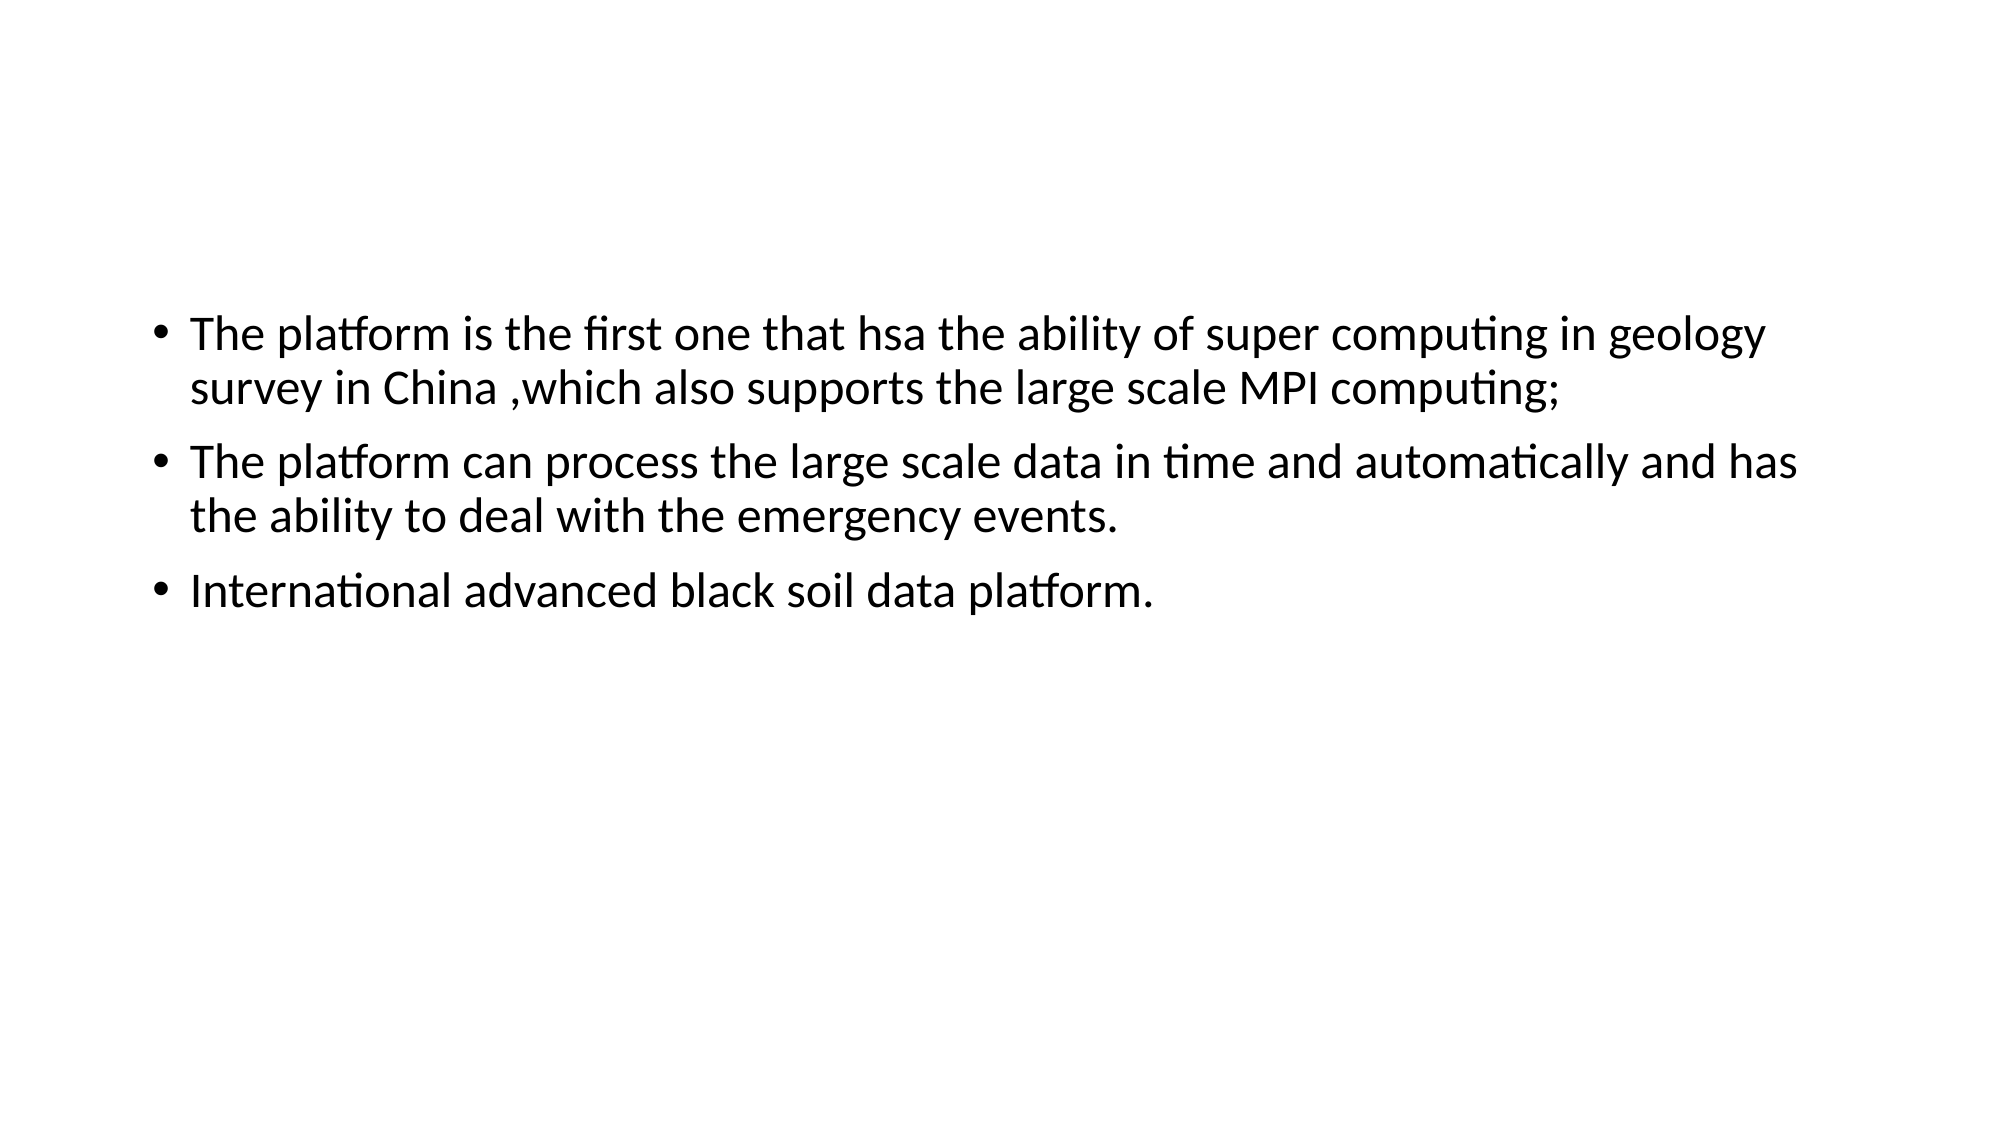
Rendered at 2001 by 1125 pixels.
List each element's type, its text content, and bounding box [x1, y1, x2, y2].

list The platform is the first one that hsa the ability of super computing in geology survey in China ,which also supports the large scale MPI computing; The platform can process the large scale data in time and automatically and has the ability to deal with the emergency events. International advanced black soil data platform. [137, 299, 1863, 1014]
